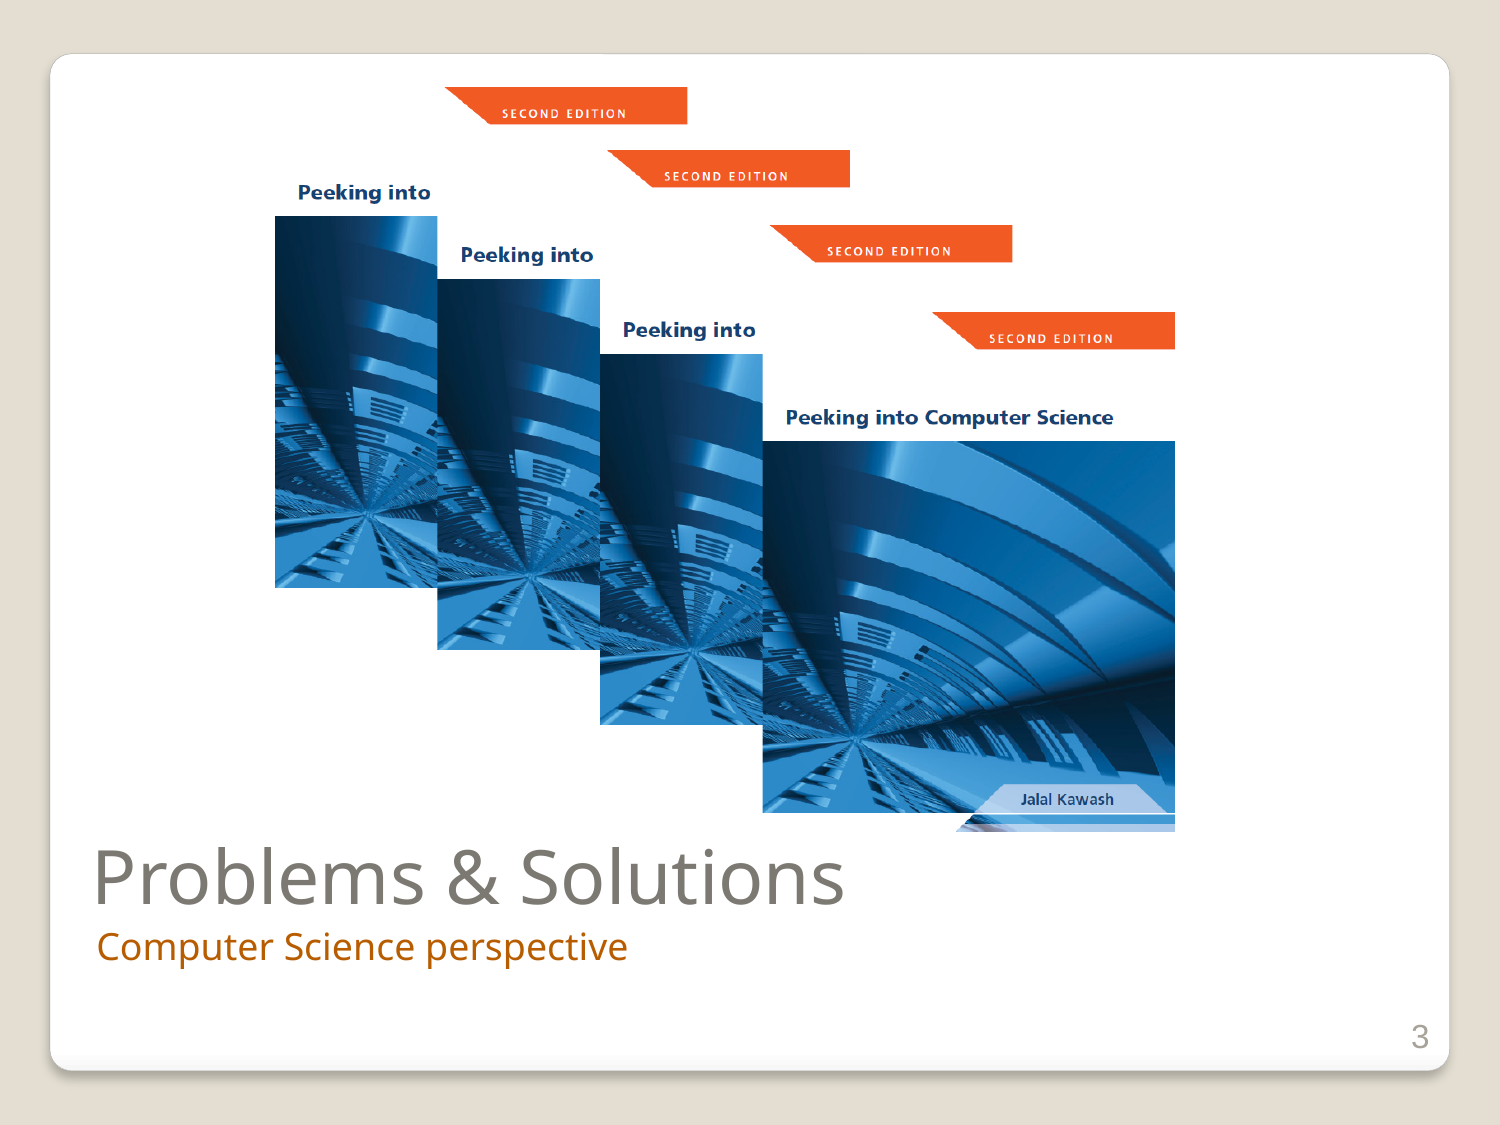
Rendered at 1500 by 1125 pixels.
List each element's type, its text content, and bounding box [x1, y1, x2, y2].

slide_number 3 [1369, 1002, 1445, 1063]
list Computer Science perspective [76, 922, 1420, 992]
picture [275, 87, 1175, 808]
title Problems & Solutions [76, 808, 1420, 920]
